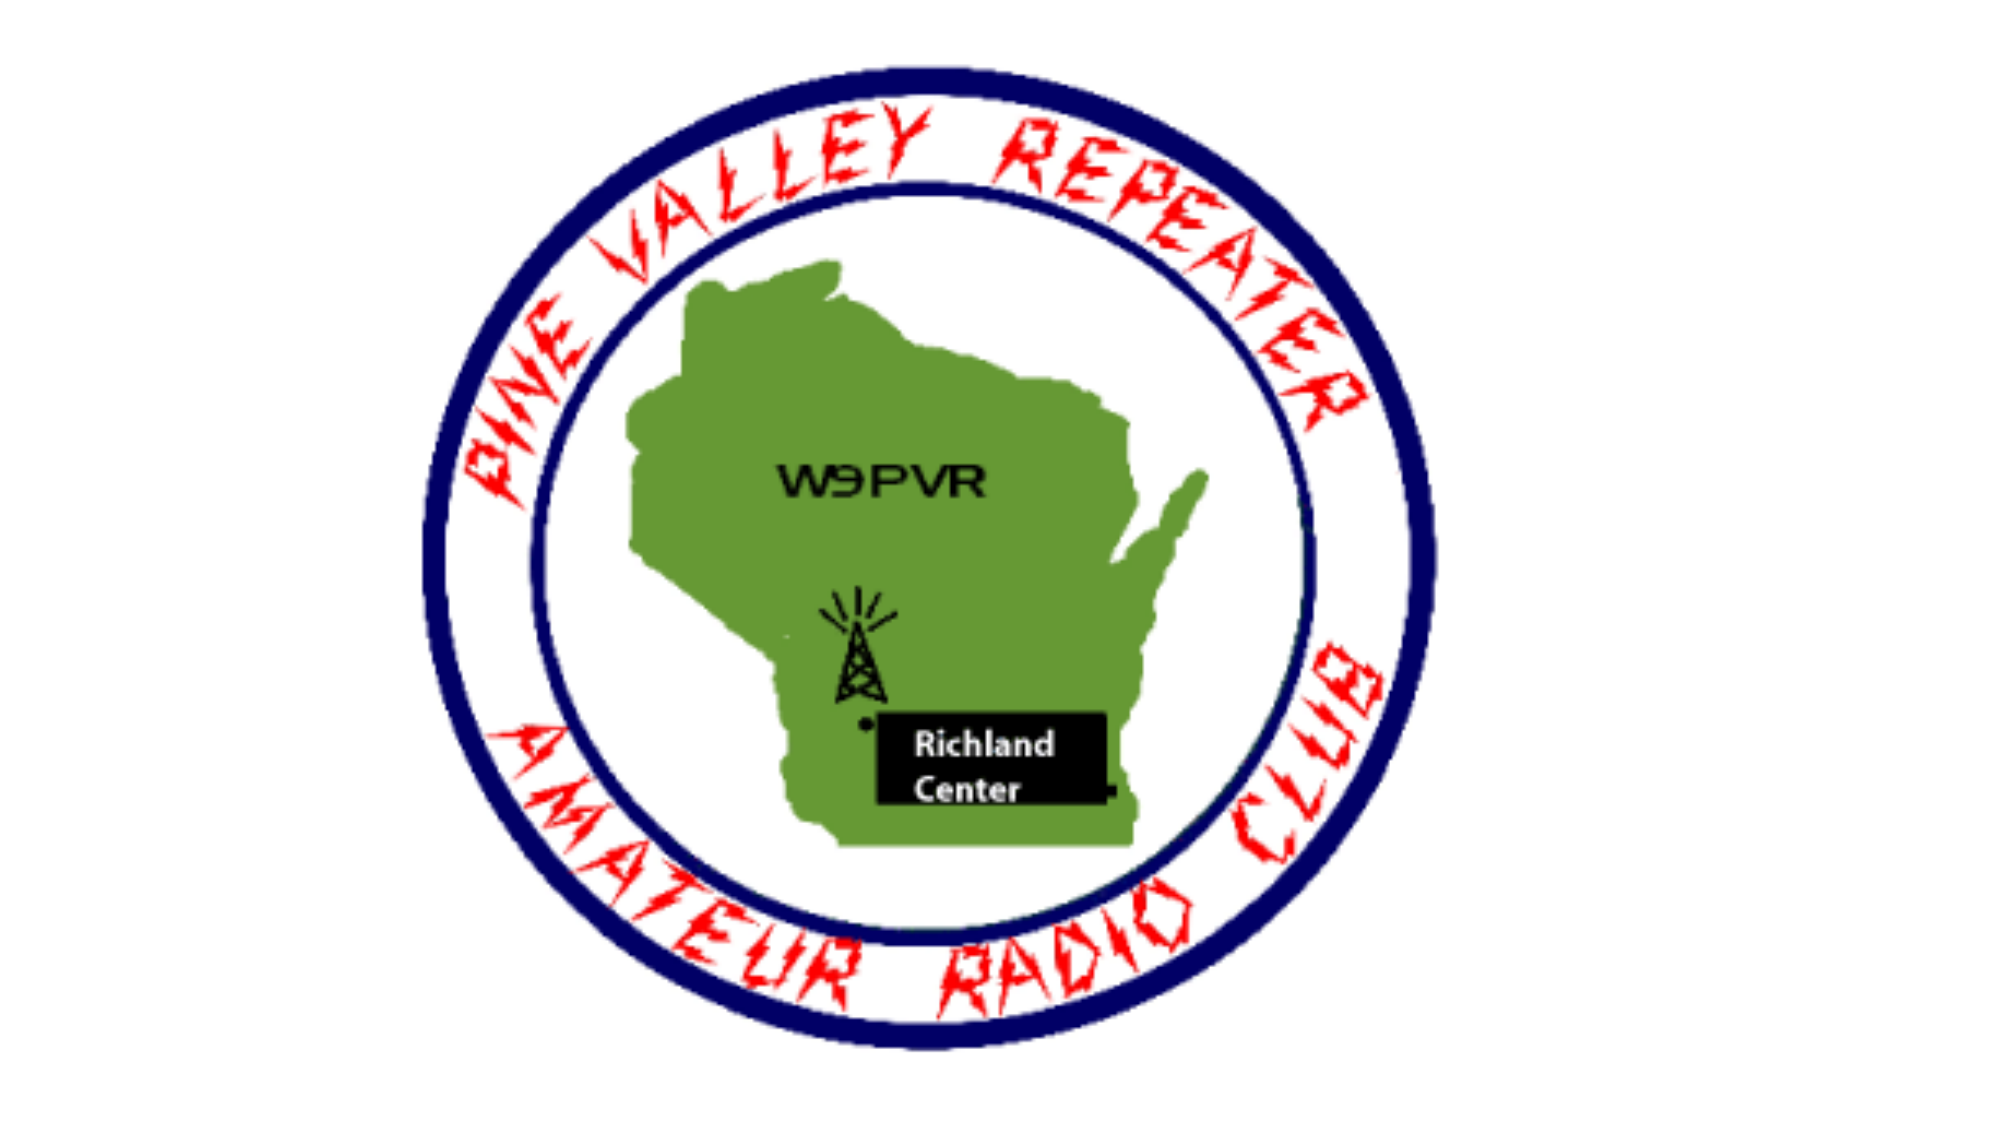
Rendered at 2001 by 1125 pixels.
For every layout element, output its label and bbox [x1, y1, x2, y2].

picture [345, 4, 1521, 1121]
